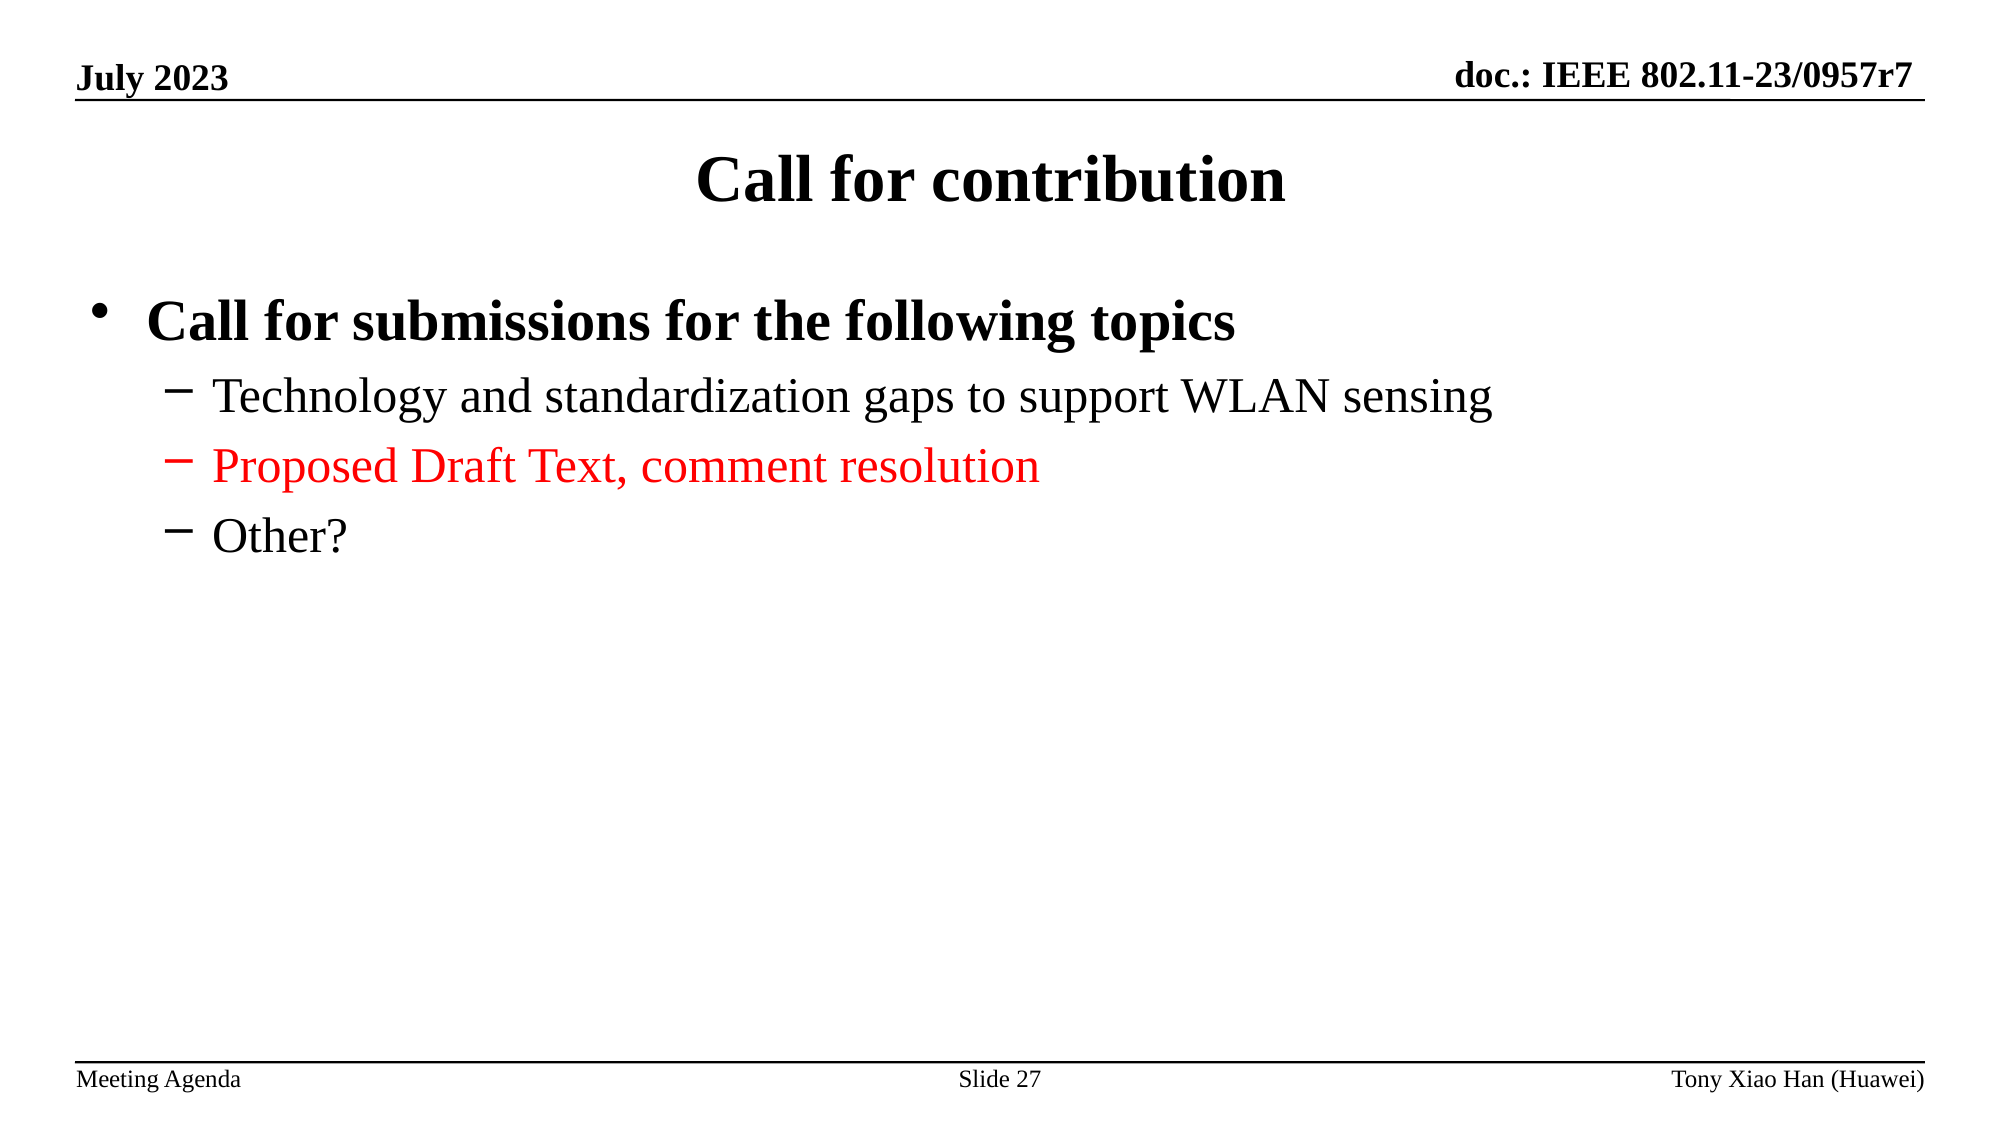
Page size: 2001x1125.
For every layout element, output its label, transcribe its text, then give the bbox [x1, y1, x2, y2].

text_box Call for submissions for the following topics Technology and standardization gaps to support WLAN sensing Proposed Draft Text, comment resolution Other? [75, 275, 1925, 1050]
text_box Call for contribution [362, 87, 1638, 263]
